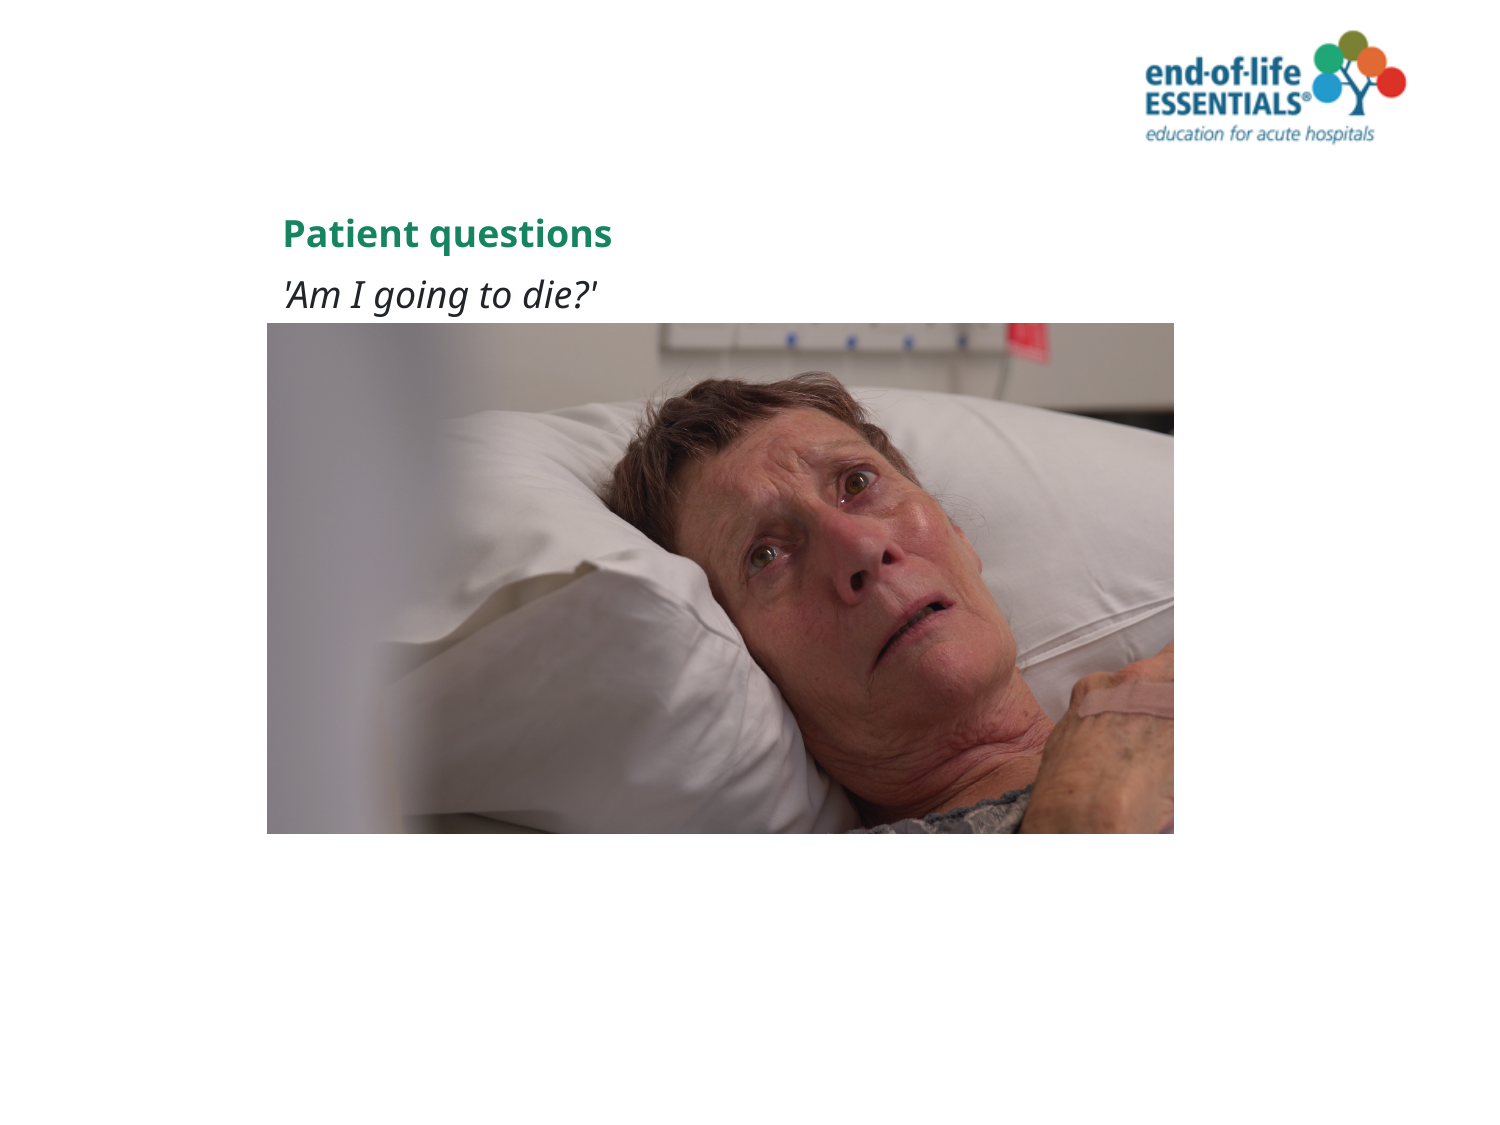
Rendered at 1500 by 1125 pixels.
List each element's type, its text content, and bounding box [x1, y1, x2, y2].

picture [1129, 23, 1464, 183]
text_box 'Am I going to die?' [267, 263, 1018, 323]
text_box Patient questions [267, 202, 1018, 263]
picture [267, 323, 1174, 834]
